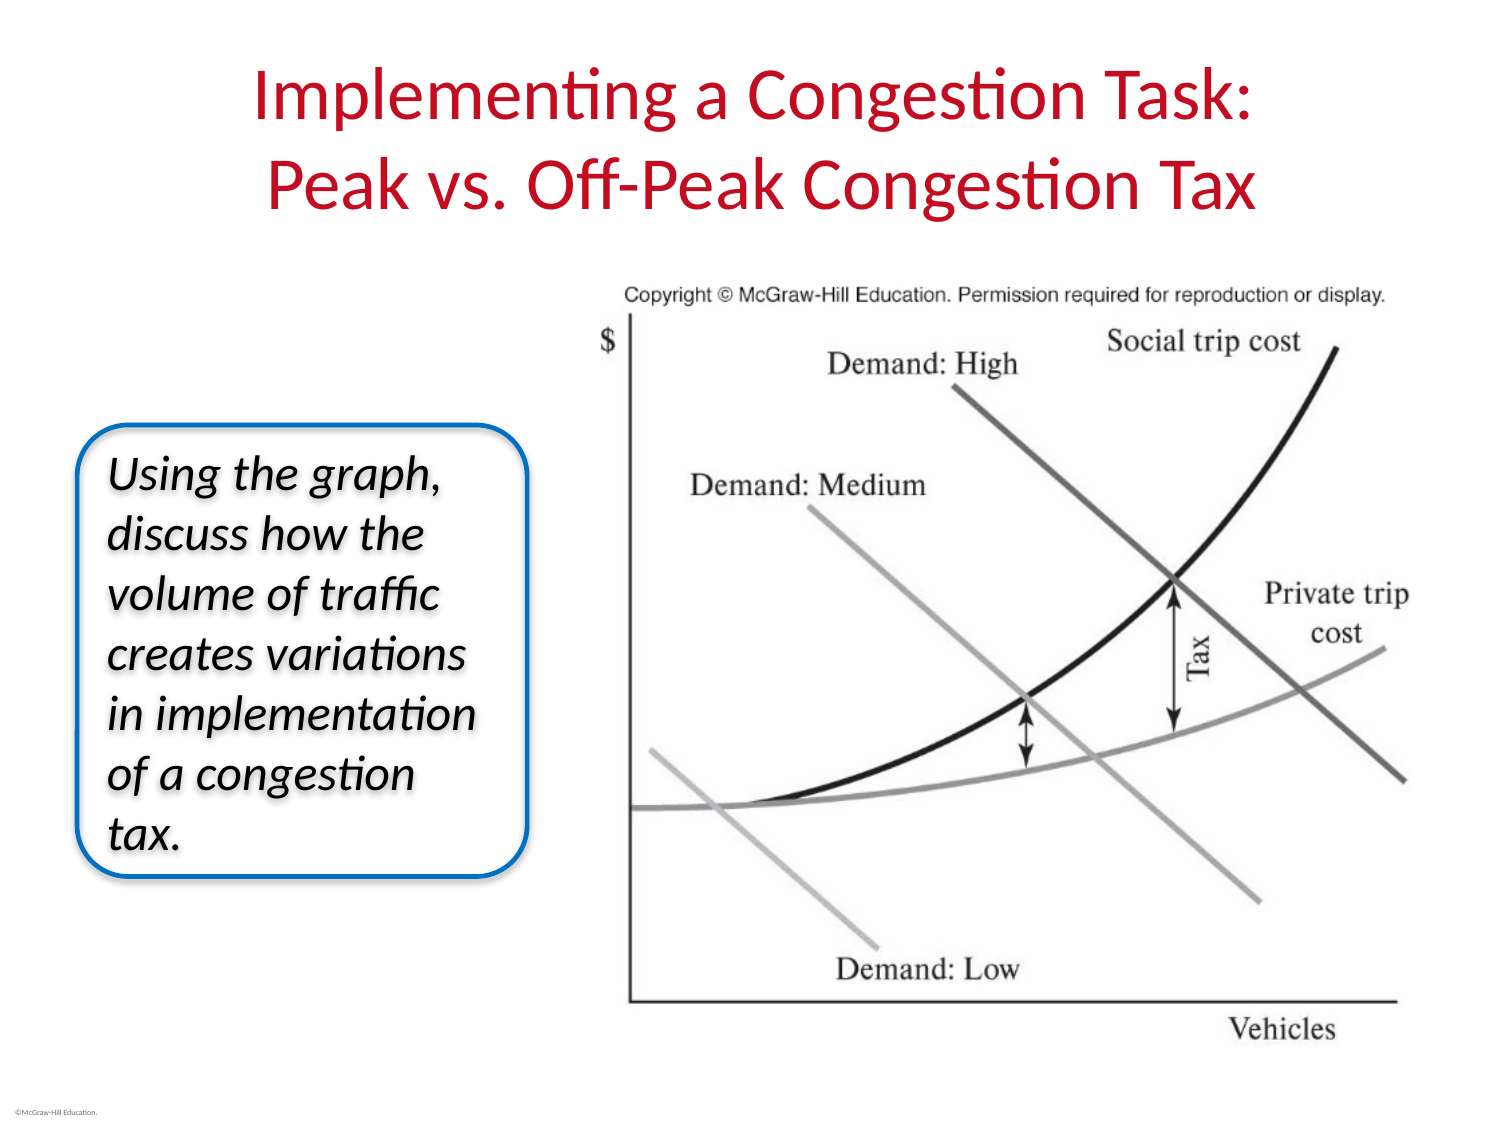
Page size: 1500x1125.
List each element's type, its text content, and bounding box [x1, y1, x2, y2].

text_box Using the graph, discuss how the volume of traffic creates variations in implementation of a congestion tax. [76, 424, 528, 878]
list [599, 286, 1410, 1048]
title Implementing a Congestion Task: Peak vs. Off-Peak Congestion Tax [75, 37, 1450, 225]
